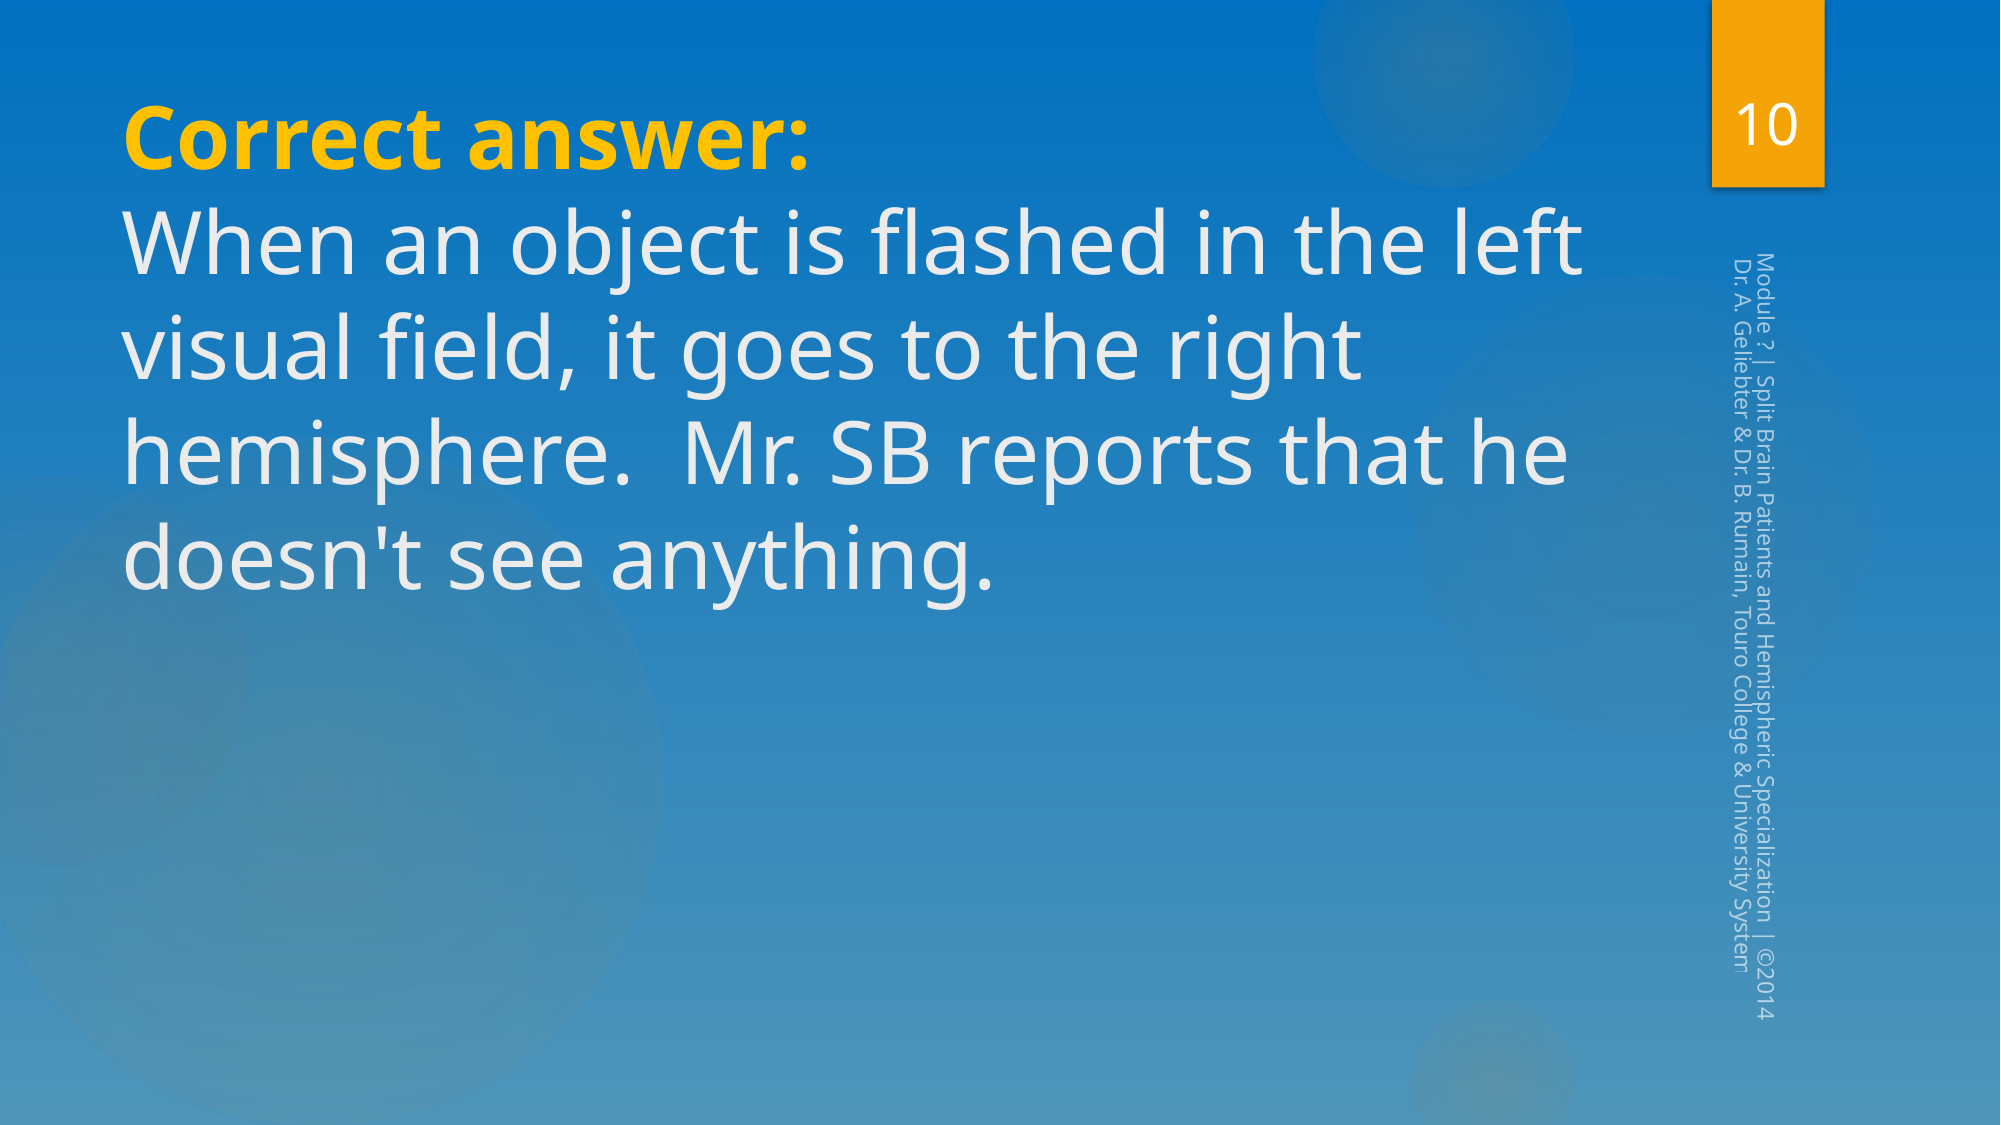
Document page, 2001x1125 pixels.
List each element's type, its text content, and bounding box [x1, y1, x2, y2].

title Correct answer: When an object is flashed in the left visual field, it goes to the right hemisphere. Mr. SB reports that he doesn't see anything. [106, 74, 1649, 1044]
footer Module ? | Split Brain Patients and Hemispheric Specialization | ©2014, Dr. A. Geliebter & Dr. B. Rumain, Touro College & University System [1741, 237, 1792, 1046]
slide_number 10 [1698, 48, 1836, 175]
